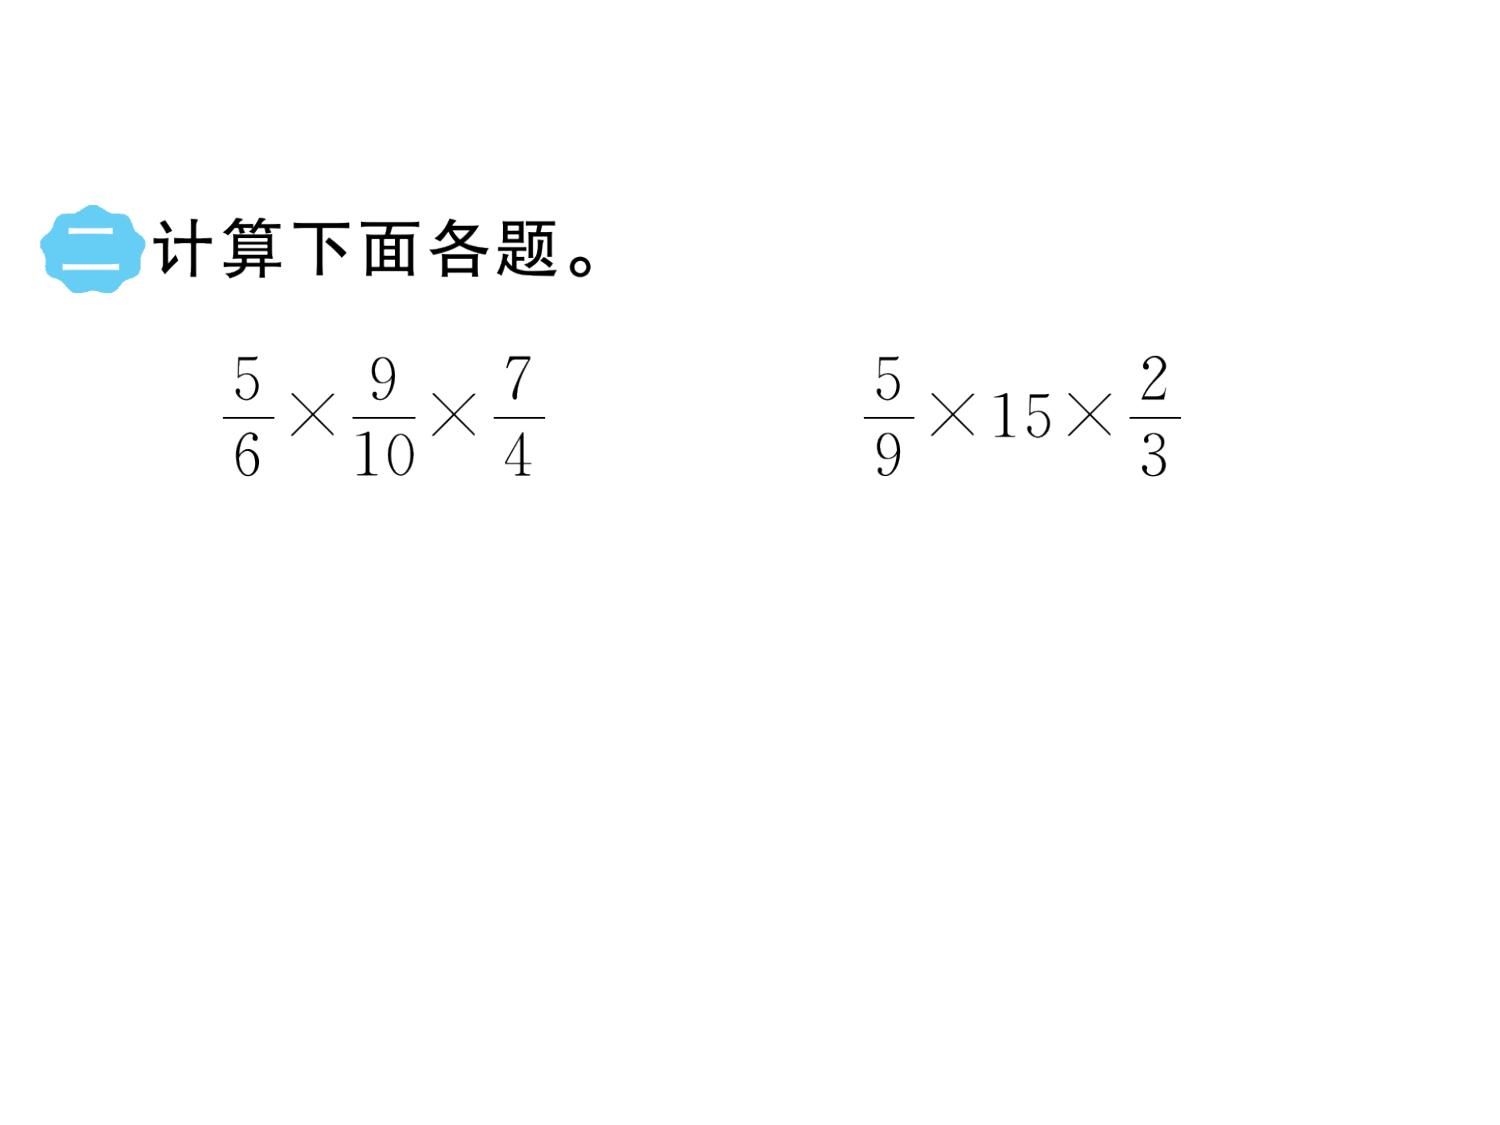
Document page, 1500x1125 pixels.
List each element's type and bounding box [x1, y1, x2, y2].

picture [35, 177, 1453, 910]
